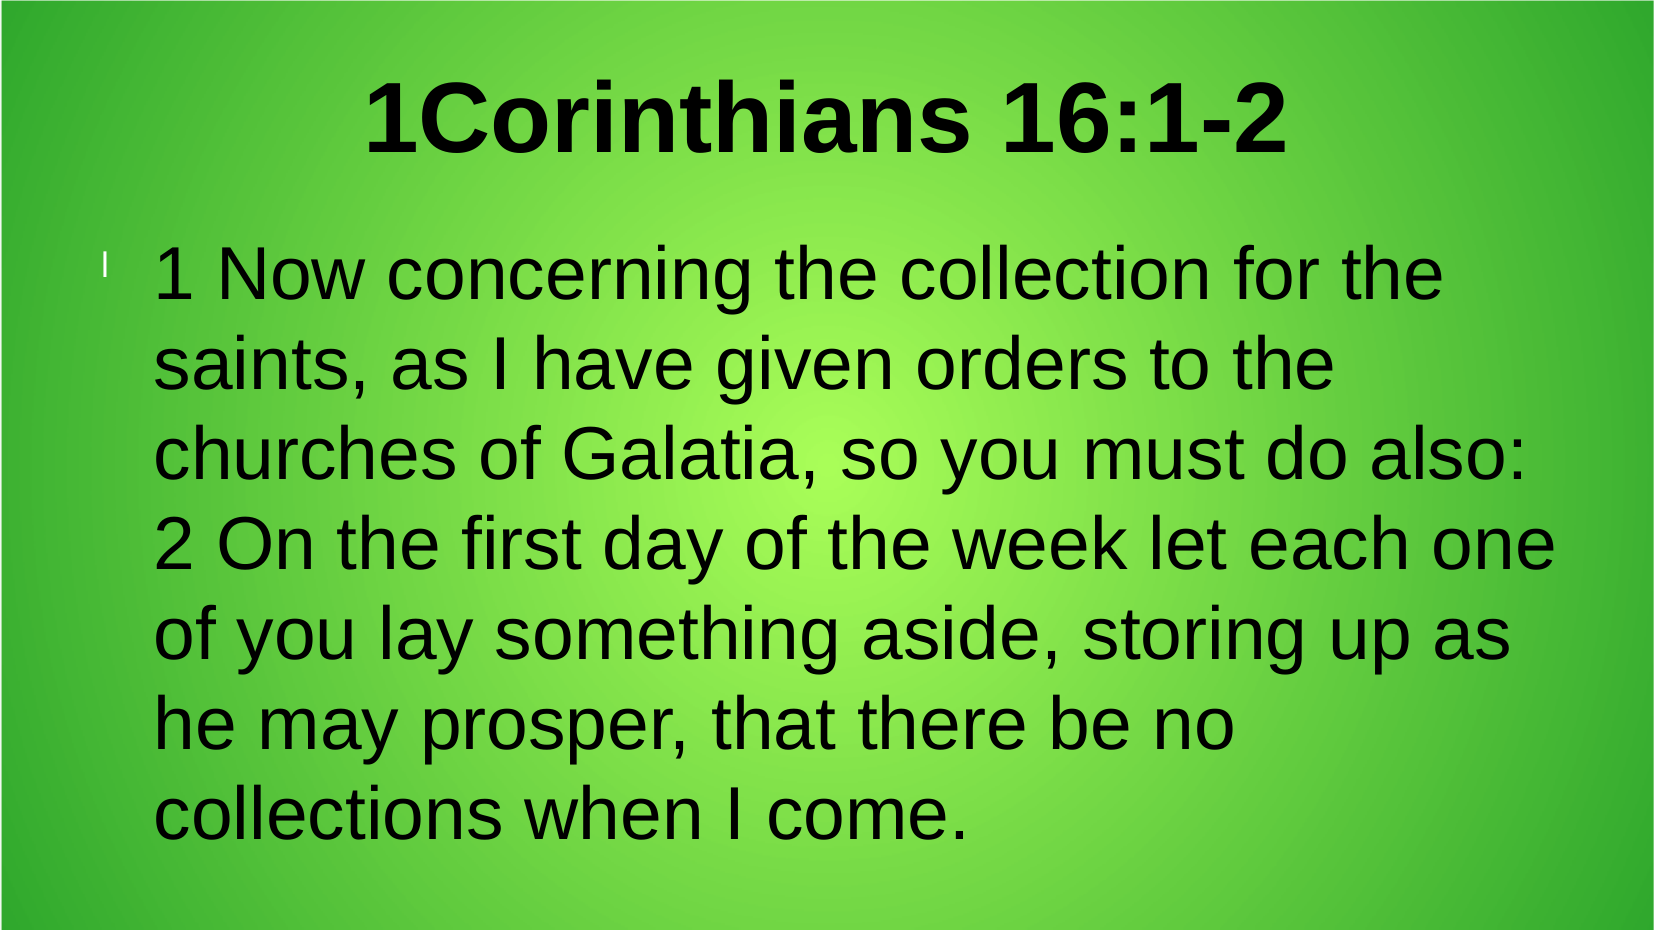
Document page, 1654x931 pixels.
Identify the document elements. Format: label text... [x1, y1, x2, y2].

text_box 1Corinthians 16:1-2 [82, 35, 1571, 189]
picture [0, 0, 1654, 930]
text_box 1 Now concerning the collection for the saints, as I have given orders to the churches of Galatia, so you must do also: 2 On the first day of the week let each one of you lay something aside, storing up as he may prosper, that there be no collections when I come. [82, 224, 1571, 851]
